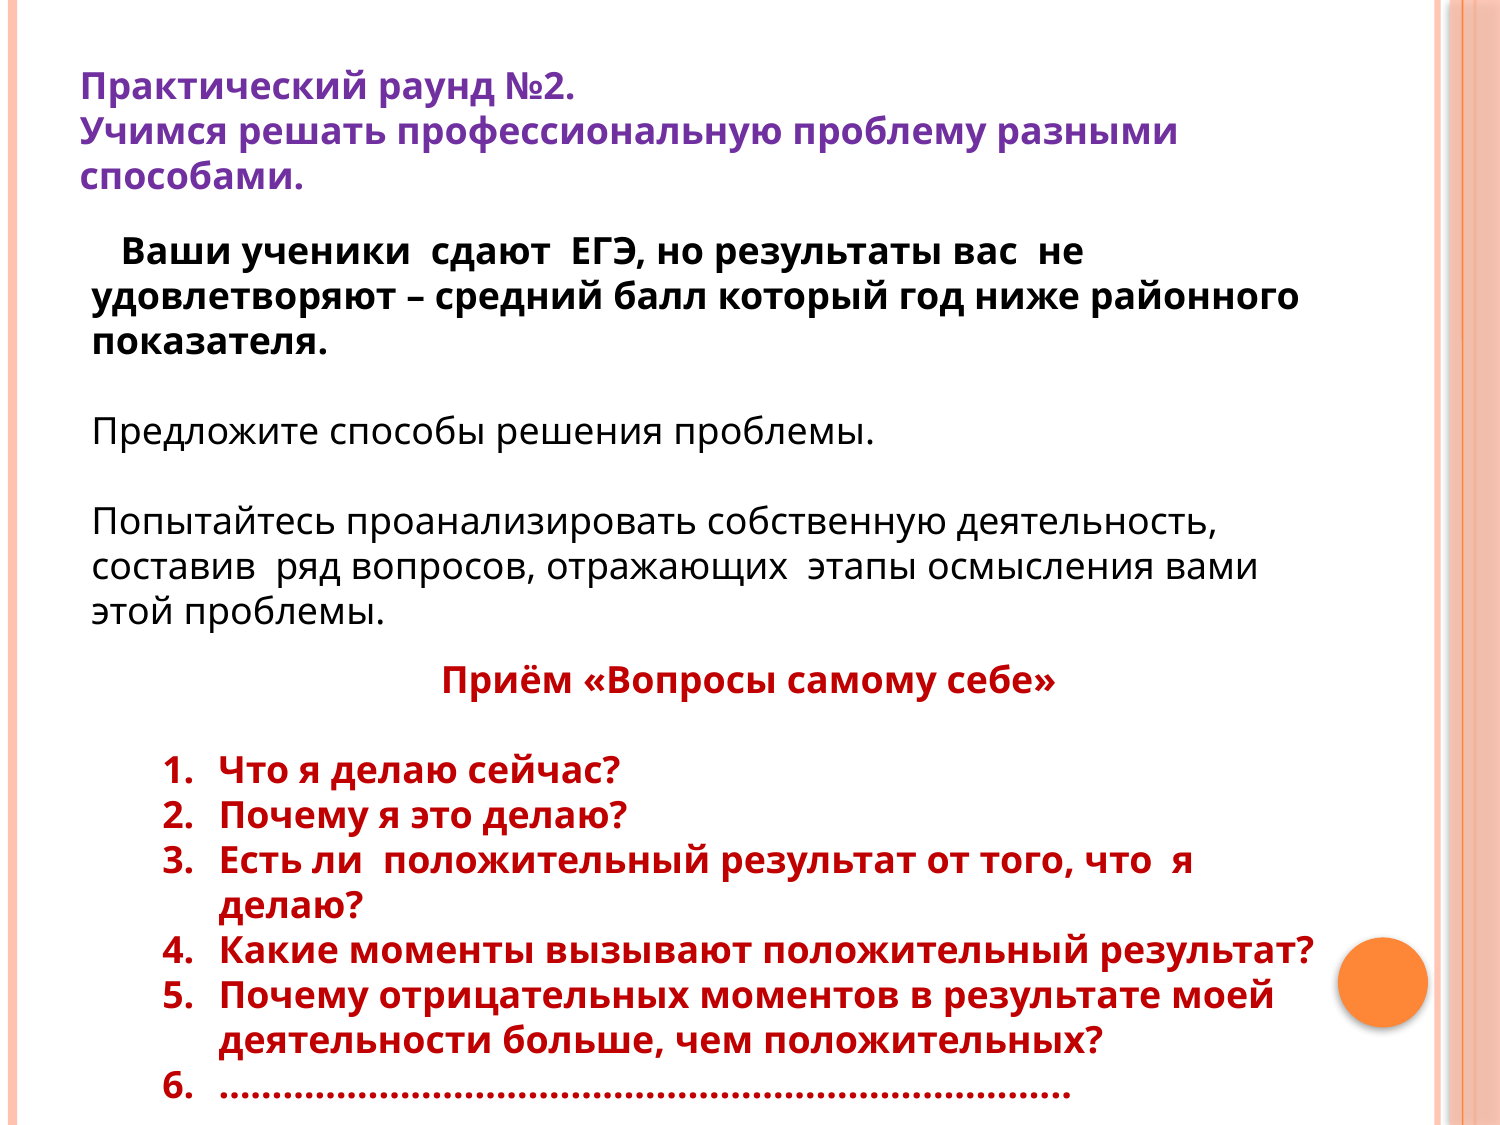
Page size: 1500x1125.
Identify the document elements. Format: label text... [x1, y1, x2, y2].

text_box Ваши ученики сдают ЕГЭ, но результаты вас не удовлетворяют – средний балл который год ниже районного показателя. Предложите способы решения проблемы. Попытайтесь проанализировать собственную деятельность, составив ряд вопросов, отражающих этапы осмысления вами этой проблемы. [76, 219, 1341, 640]
text_box Практический раунд №2. Учимся решать профессиональную проблему разными способами. [64, 54, 1424, 205]
text_box Приём «Вопросы самому себе» Что я делаю сейчас? Почему я это делаю? Есть ли положительный результат от того, что я делаю? Какие моменты вызывают положительный результат? Почему отрицательных моментов в результате моей деятельности больше, чем положительных? …………………………………………………………………….. [147, 648, 1341, 1114]
